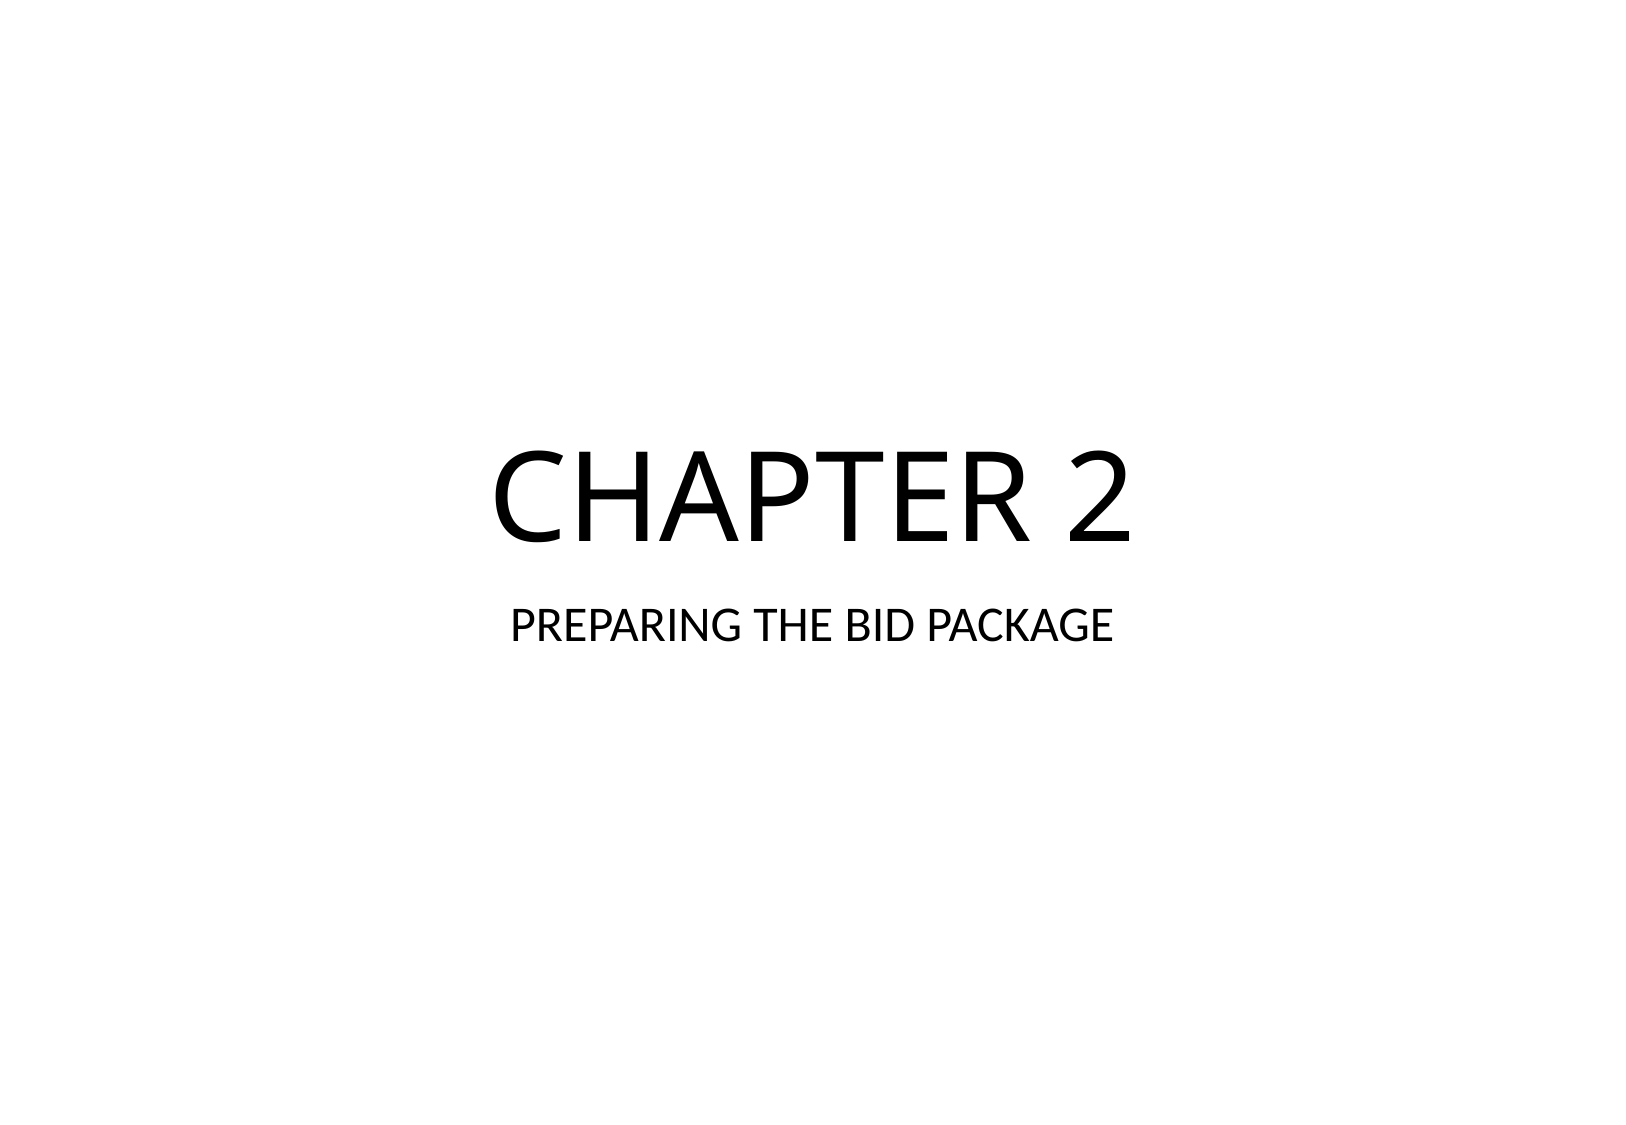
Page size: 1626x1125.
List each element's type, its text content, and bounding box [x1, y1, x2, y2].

subtitle PREPARING THE BID PACKAGE [203, 590, 1422, 863]
title CHAPTER 2 [121, 184, 1504, 576]
